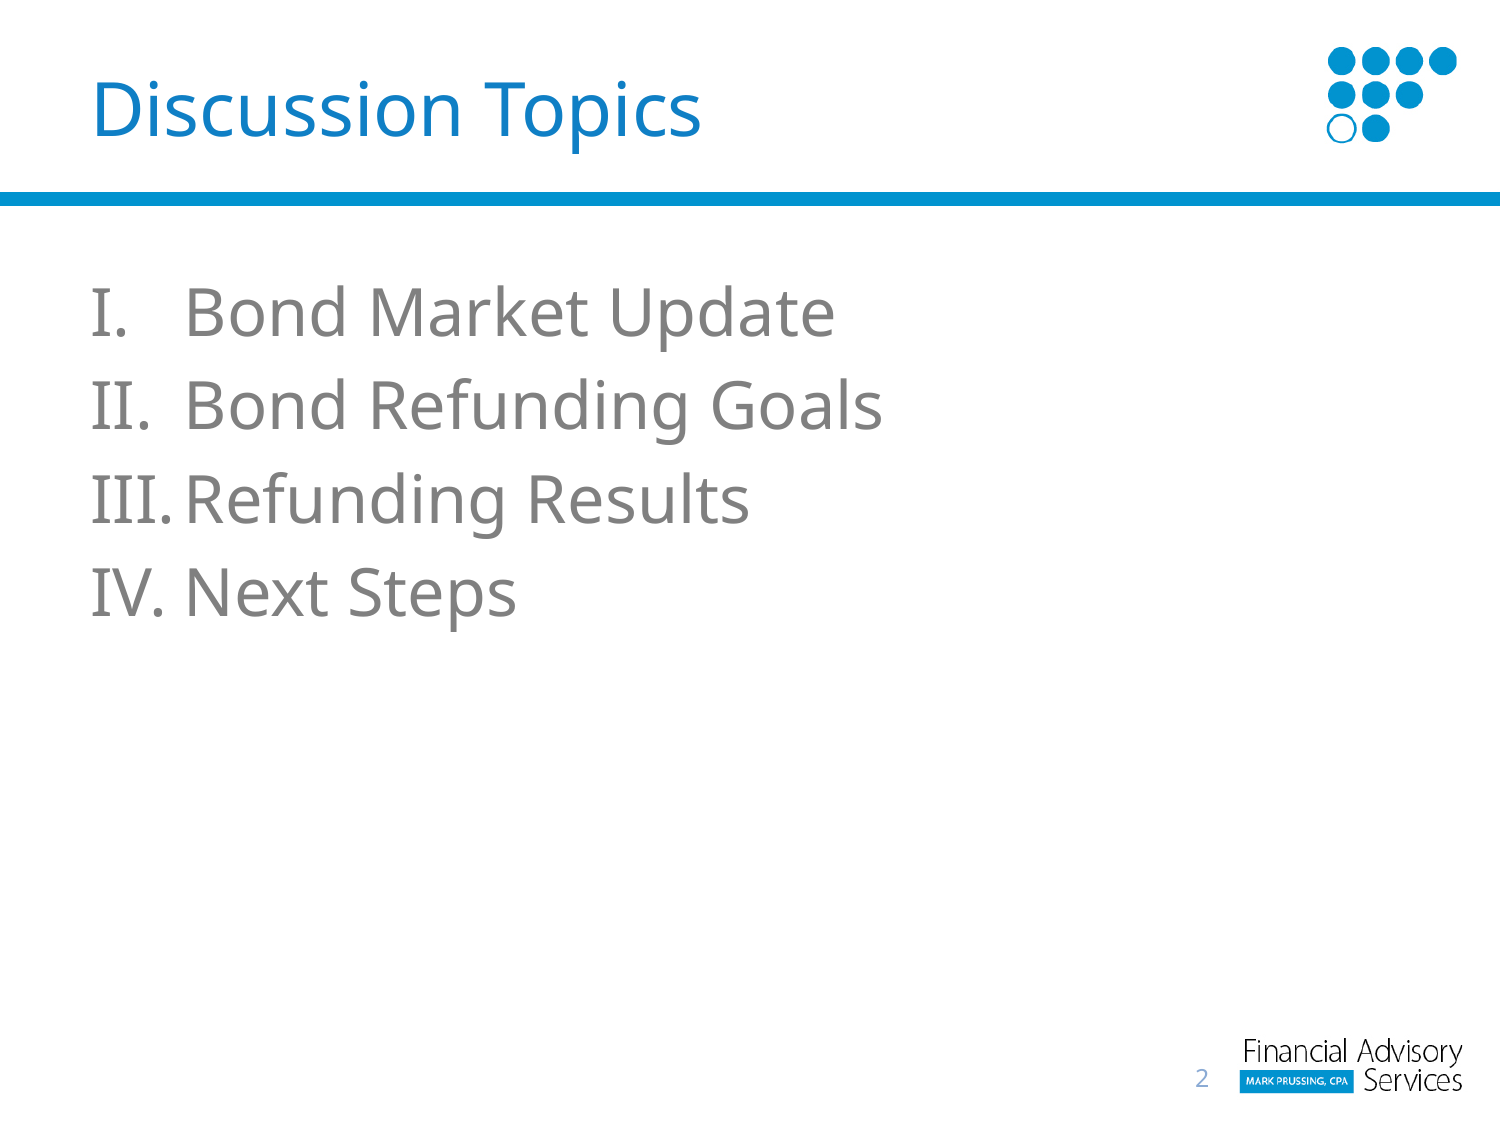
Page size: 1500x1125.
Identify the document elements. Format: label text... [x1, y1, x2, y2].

list Bond Market Update Bond Refunding Goals Refunding Results Next Steps [75, 262, 1425, 1005]
title Discussion Topics [75, 12, 1319, 200]
picture [0, 207, 1500, 1125]
picture [0, 0, 1500, 191]
slide_number 2 [874, 1049, 1225, 1110]
